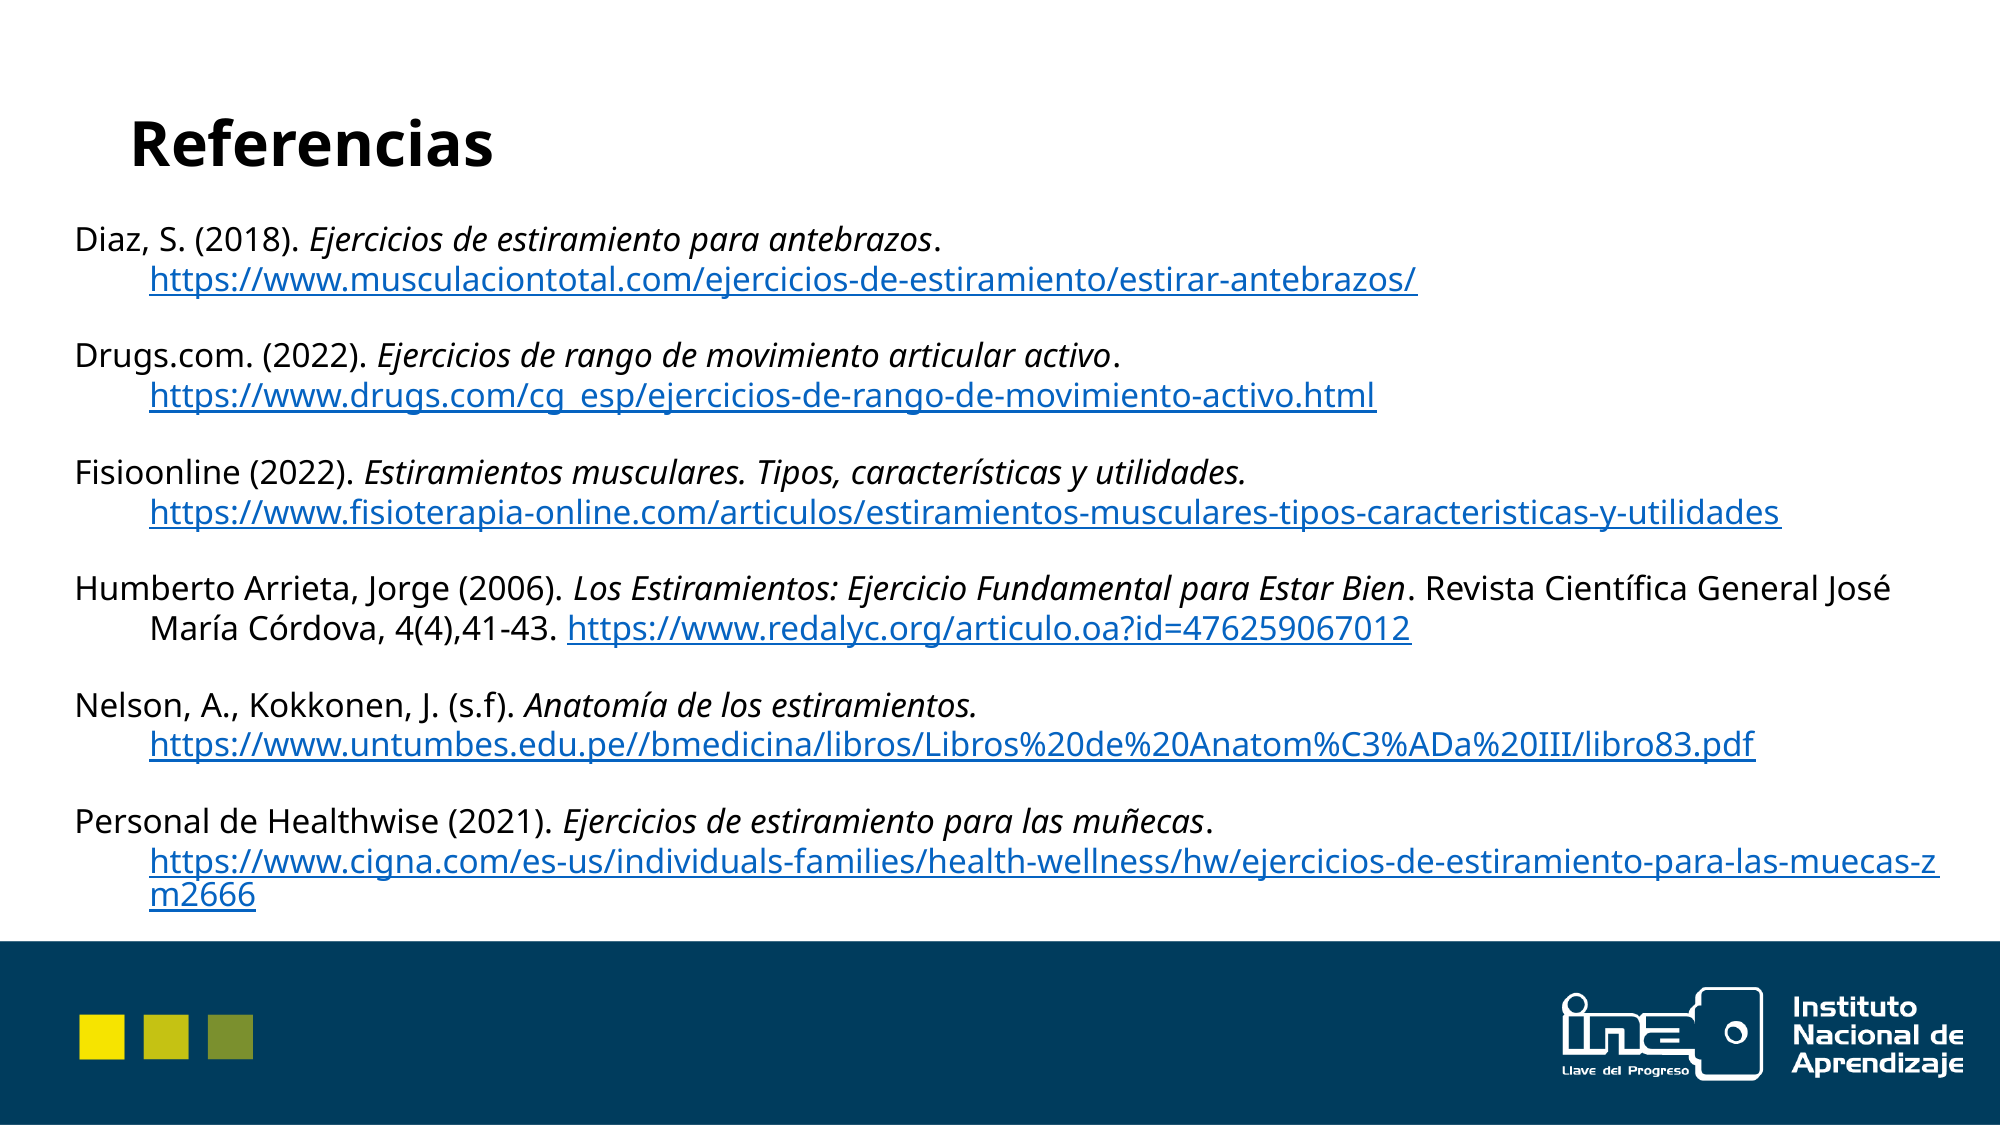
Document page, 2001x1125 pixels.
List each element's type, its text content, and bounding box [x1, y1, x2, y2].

text_box Referencias [85, 59, 1376, 187]
list Diaz, S. (2018). Ejercicios de estiramiento para antebrazos. https://www.musculaciontotal.com/ejercicios-de-estiramiento/estirar-antebrazos/ Drugs.com. (2022). Ejercicios de rango de movimiento articular activo. https://www.drugs.com/cg_esp/ejercicios-de-rango-de-movimiento-activo.html Fisioonline (2022). Estiramientos musculares. Tipos, características y utilidades. https://www.fisioterapia-online.com/articulos/estiramientos-musculares-tipos-caracteristicas-y-utilidades Humberto Arrieta, Jorge (2006). Los Estiramientos: Ejercicio Fundamental para Estar Bien. Revista Científica General José María Córdova, 4(4),41-43. https://www.redalyc.org/articulo.oa?id=476259067012 Nelson, A., Kokkonen, J. (s.f). Anatomía de los estiramientos. https://www.untumbes.edu.pe//bmedicina/libros/Libros%20de%20Anatom%C3%ADa%20III/libro83.pdf Personal de Healthwise (2021). Ejercicios de estiramiento para las muñecas. https://www.cigna.com/es-us/individuals-families/health-wellness/hw/ejercicios-de-estiramiento-para-las-muecas-zm2666 Ruiz, K. (2015). Aplicación de masaje relajante. Instituto Nacional de Aprendizaje, Costa Rica. [59, 210, 1967, 923]
picture [0, 941, 2000, 1125]
